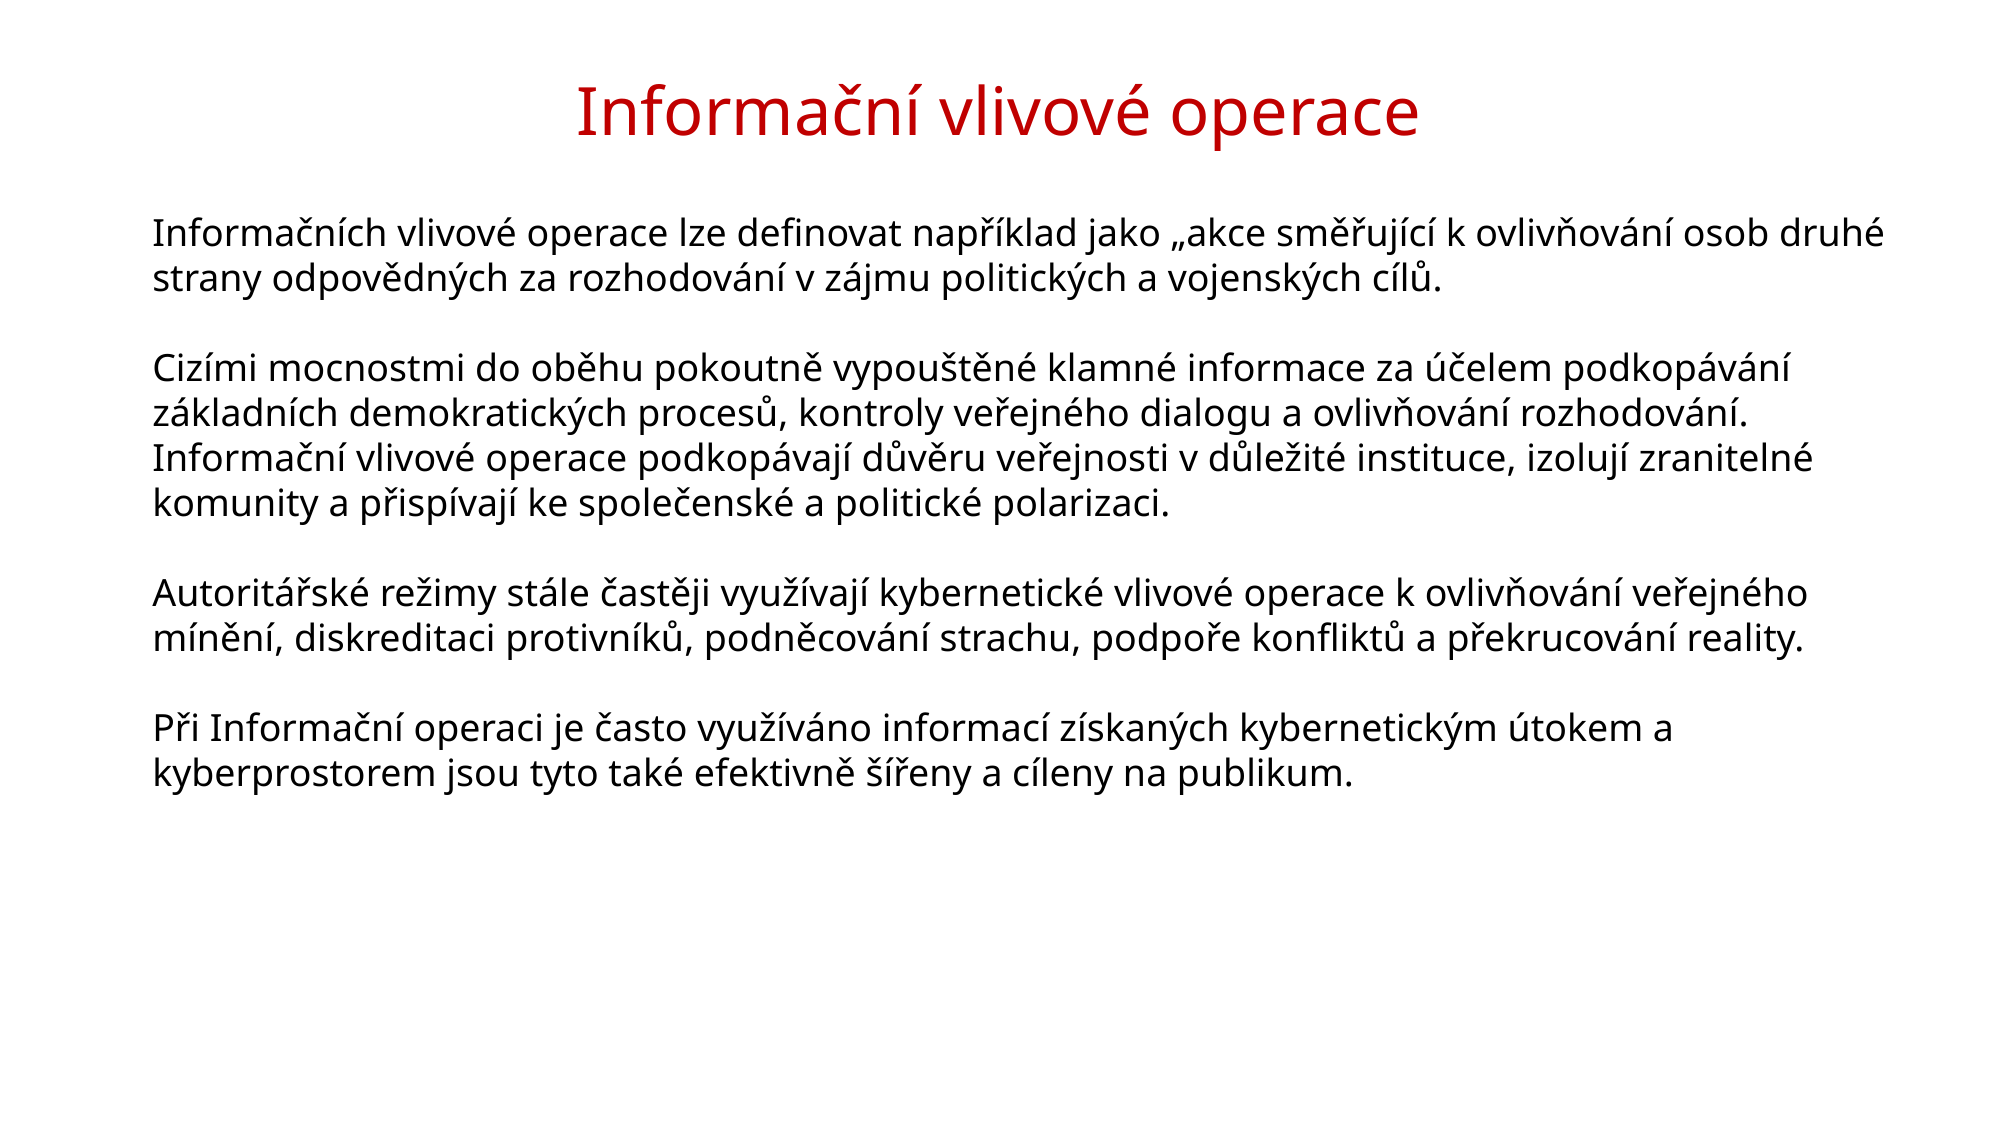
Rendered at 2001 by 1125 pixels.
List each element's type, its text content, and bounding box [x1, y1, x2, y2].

title Informační vlivové operace [137, 59, 1863, 201]
text_box Informačních vlivové operace lze definovat například jako „akce směřující k ovlivňování osob druhé strany odpovědných za rozhodování v zájmu politických a vojenských cílů. Cizími mocnostmi do oběhu pokoutně vypouštěné klamné informace za účelem podkopávání základních demokratických procesů, kontroly veřejného dialogu a ovlivňování rozhodování. Informační vlivové operace podkopávají důvěru veřejnosti v důležité instituce, izolují zranitelné komunity a přispívají ke společenské a politické polarizaci. Autoritářské režimy stále častěji využívají kybernetické vlivové operace k ovlivňování veřejného mínění, diskreditaci protivníků, podněcování strachu, podpoře konfliktů a překrucování reality. Při Informační operaci je často využíváno informací získaných kybernetickým útokem a kyberprostorem jsou tyto také efektivně šířeny a cíleny na publikum. [137, 201, 1914, 802]
